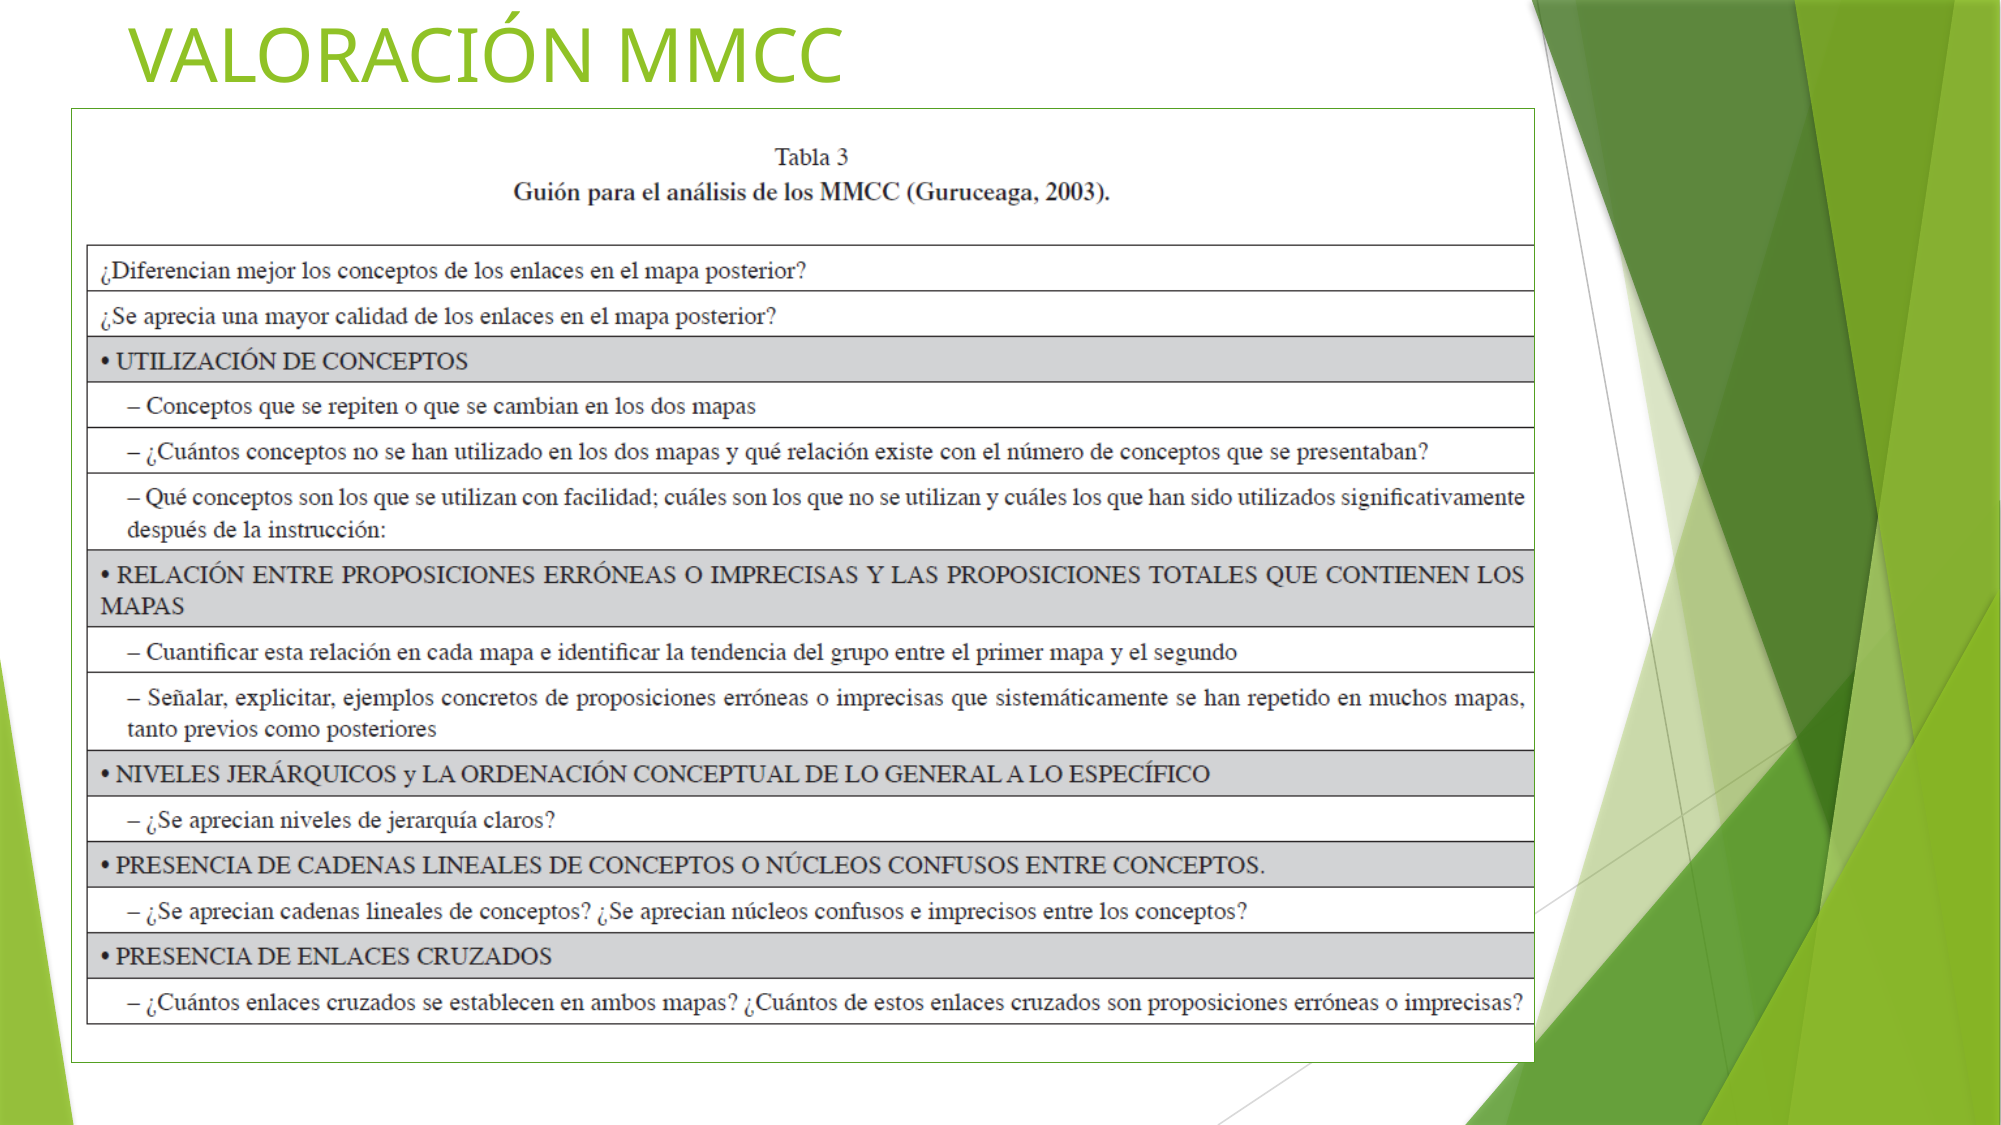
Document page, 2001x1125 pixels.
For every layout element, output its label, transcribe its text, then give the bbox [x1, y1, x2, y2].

title VALORACIÓN MMCC [113, 0, 1524, 107]
picture [71, 107, 1535, 1064]
